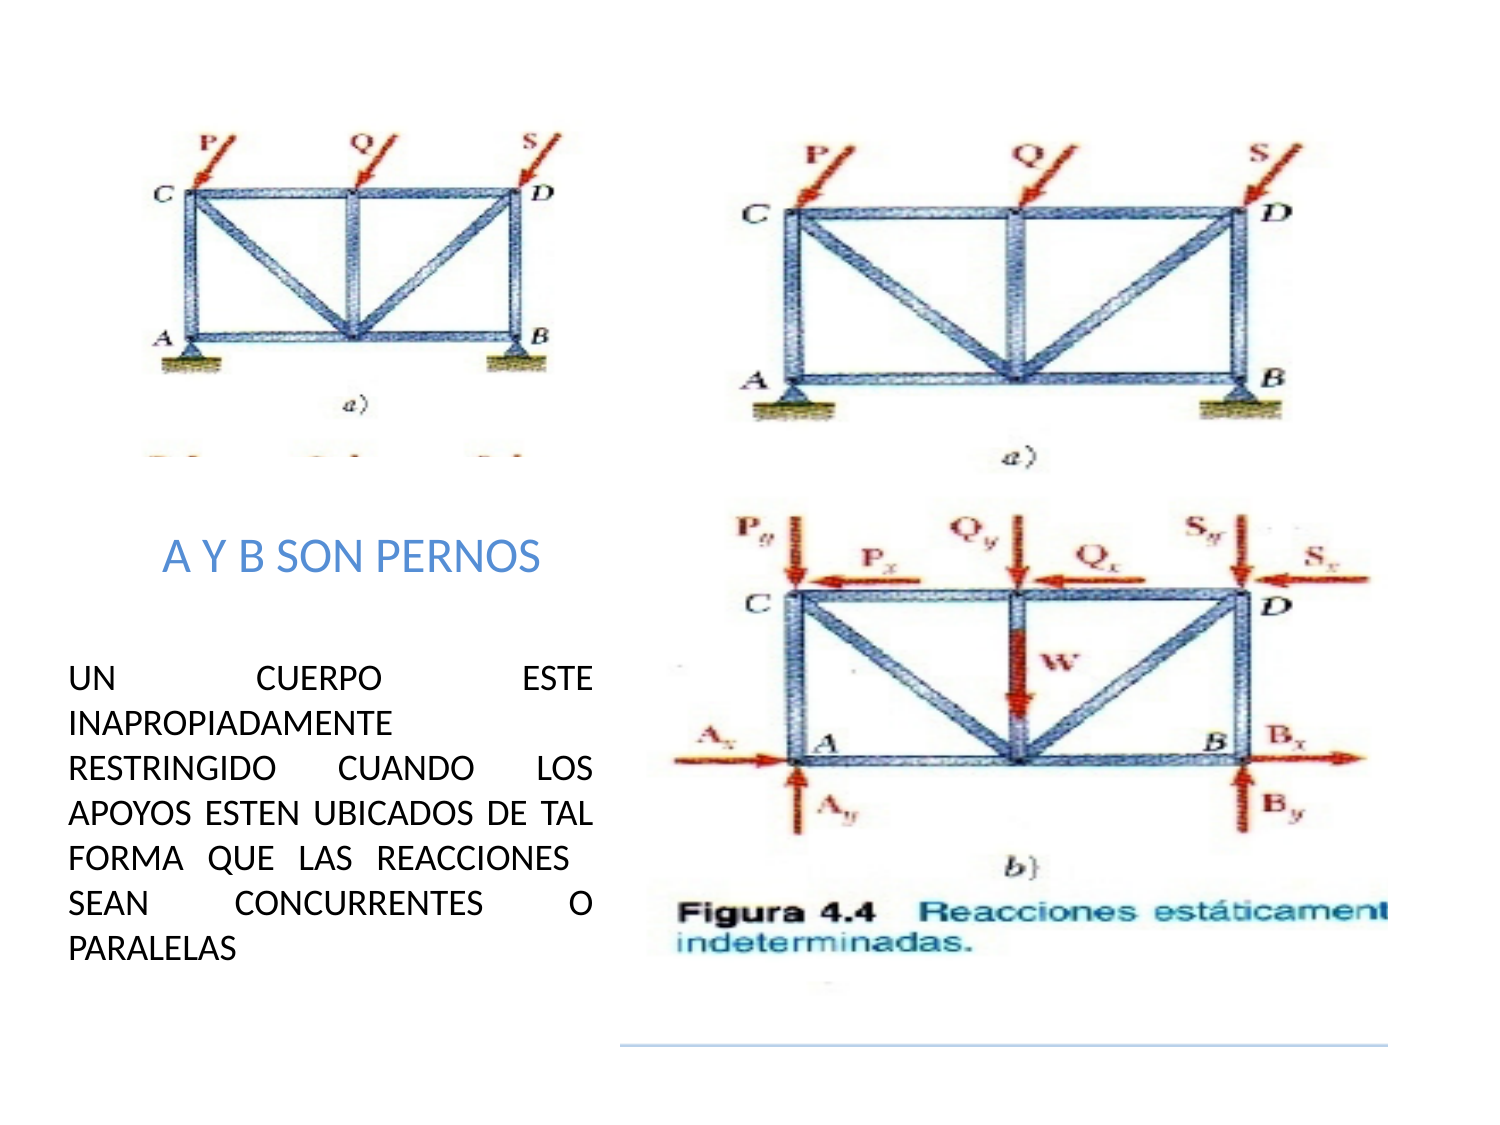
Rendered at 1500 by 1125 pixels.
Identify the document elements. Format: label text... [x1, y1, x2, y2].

picture [64, 66, 1389, 1047]
text_box UN CUERPO ESTE INAPROPIADAMENTE RESTRINGIDO CUANDO LOS APOYOS ESTEN UBICADOS DE TAL FORMA QUE LAS REACCIONES SEAN CONCURRENTES O PARALELAS [53, 645, 609, 975]
text_box A Y B SON PERNOS [147, 515, 614, 590]
